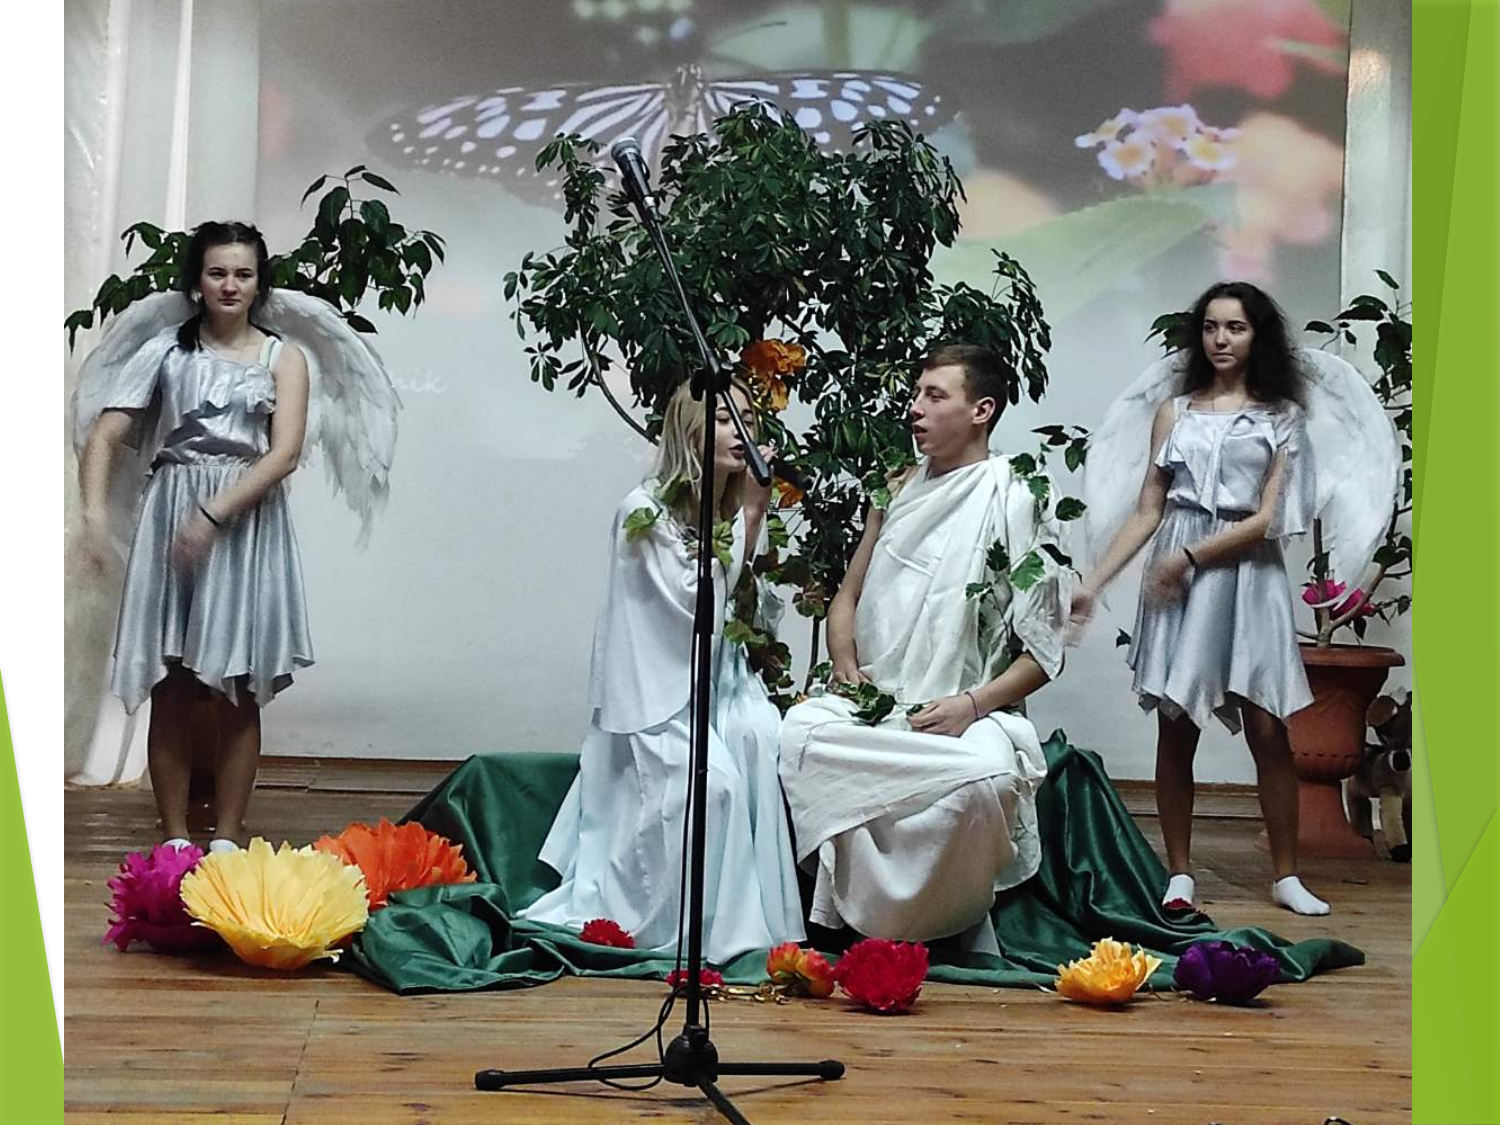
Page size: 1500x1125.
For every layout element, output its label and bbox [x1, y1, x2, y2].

list [64, 0, 1413, 1125]
